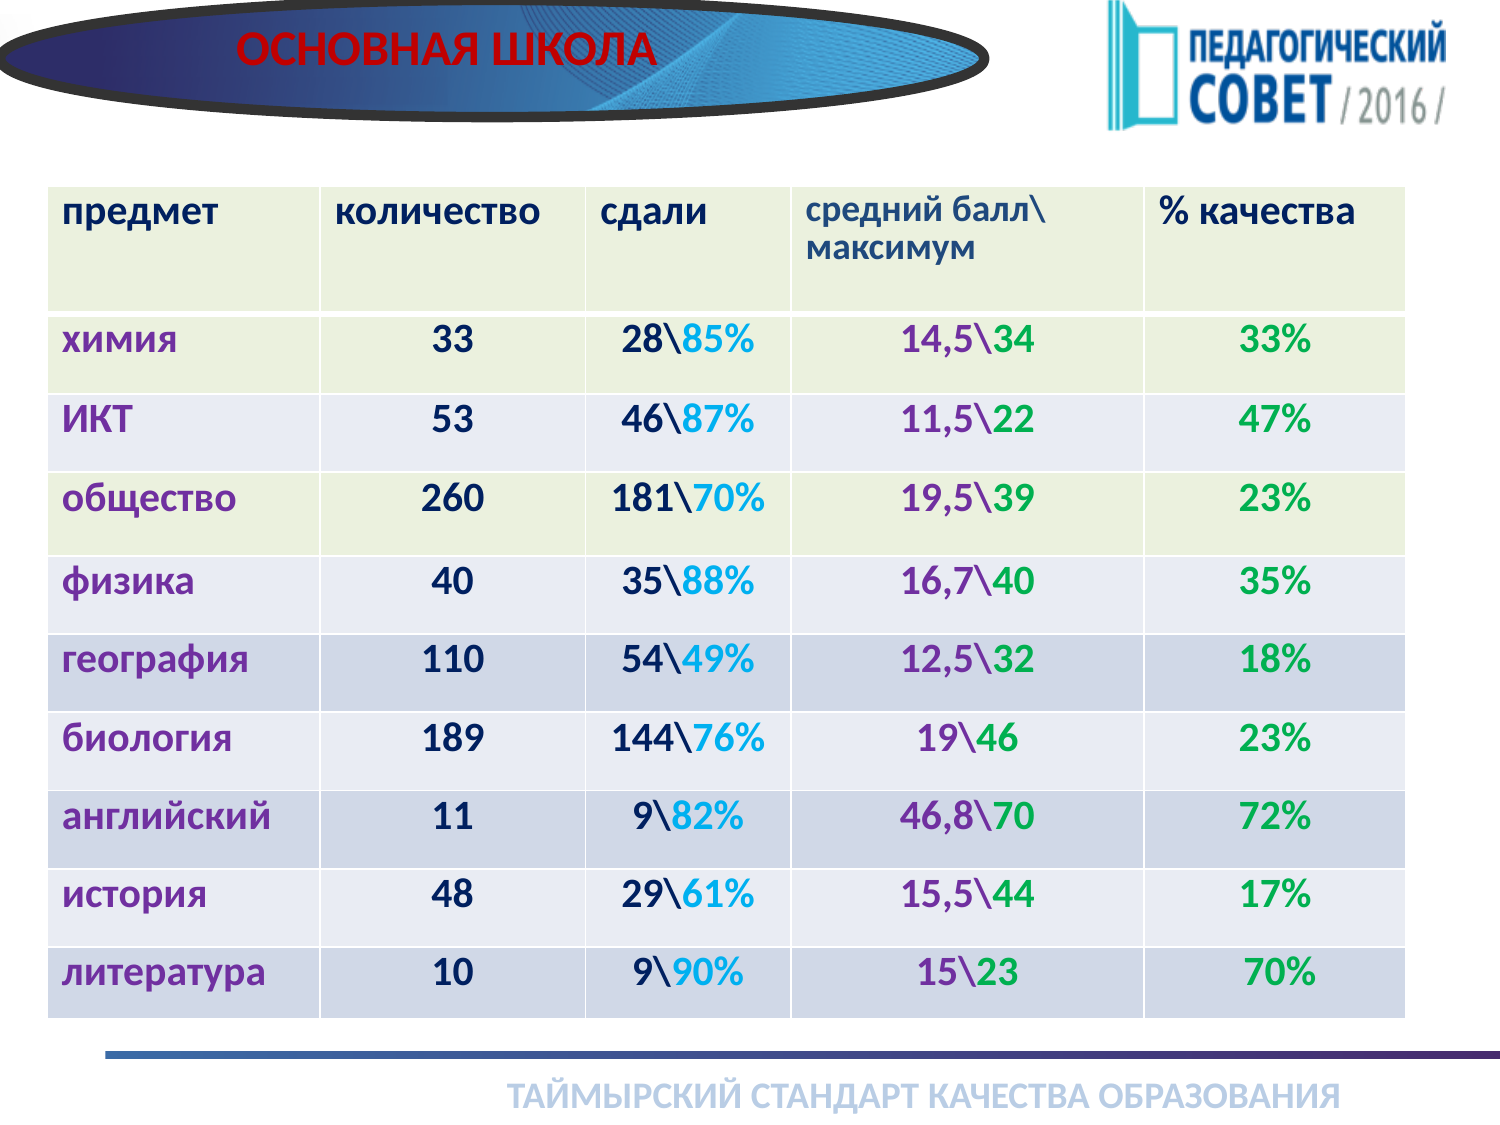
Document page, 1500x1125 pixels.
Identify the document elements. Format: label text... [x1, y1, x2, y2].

table_cell литература [48, 948, 319, 1018]
table_cell 47% [1145, 395, 1405, 471]
picture [1101, 0, 1446, 153]
table_cell 35\88% [586, 557, 790, 633]
table_cell 144\76% [586, 713, 790, 790]
table_cell 53 [321, 395, 585, 471]
table_cell биология [48, 713, 319, 790]
table_cell 14,5\34 [792, 317, 1143, 393]
table_cell 72% [1145, 791, 1405, 868]
table_cell 23% [1145, 713, 1405, 790]
table_cell 33% [1145, 317, 1405, 393]
table_cell 260 [321, 473, 585, 555]
table_cell общество [48, 473, 319, 555]
table_header предмет [48, 187, 319, 311]
table_header % качества [1145, 187, 1405, 311]
table_cell английский [48, 791, 319, 868]
table_cell история [48, 870, 319, 946]
table_cell 35% [1145, 557, 1405, 633]
table_cell 9\82% [586, 791, 790, 868]
table_cell 11 [321, 791, 585, 868]
table_cell 46\87% [586, 395, 790, 471]
table_cell 28\85% [586, 317, 790, 393]
table_cell 9\90% [586, 948, 790, 1018]
table_cell 40 [321, 557, 585, 633]
table_cell 110 [321, 635, 585, 711]
table_cell ИКТ [48, 395, 319, 471]
table_cell 17% [1145, 870, 1405, 946]
table_cell 19\46 [792, 713, 1143, 790]
table_header количество [321, 187, 585, 311]
picture [0, 0, 985, 118]
table_cell 189 [321, 713, 585, 790]
table_cell 70% [1145, 948, 1405, 1018]
table_cell 15,5\44 [792, 870, 1143, 946]
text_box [105, 1051, 1500, 1125]
table_cell 12,5\32 [792, 635, 1143, 711]
table_cell химия [48, 317, 319, 393]
text_box Старшая школа [39, 15, 1096, 148]
table_cell 11,5\22 [792, 395, 1143, 471]
table_cell 16,7\40 [792, 557, 1143, 633]
table_cell 46,8\70 [792, 791, 1143, 868]
table_cell 48 [321, 870, 585, 946]
table_cell 29\61% [586, 870, 790, 946]
table_header сдали [586, 187, 790, 311]
table_cell 54\49% [586, 635, 790, 711]
table_cell география [48, 635, 319, 711]
table_cell 10 [321, 948, 585, 1018]
table_cell 18% [1145, 635, 1405, 711]
table_cell 181\70% [586, 473, 790, 555]
table_cell 33 [321, 317, 585, 393]
table_cell 19,5\39 [792, 473, 1143, 555]
table_cell 15\23 [792, 948, 1143, 1018]
table_header средний балл\максимум [792, 187, 1143, 311]
table_cell физика [48, 557, 319, 633]
table_cell 23% [1145, 473, 1405, 555]
